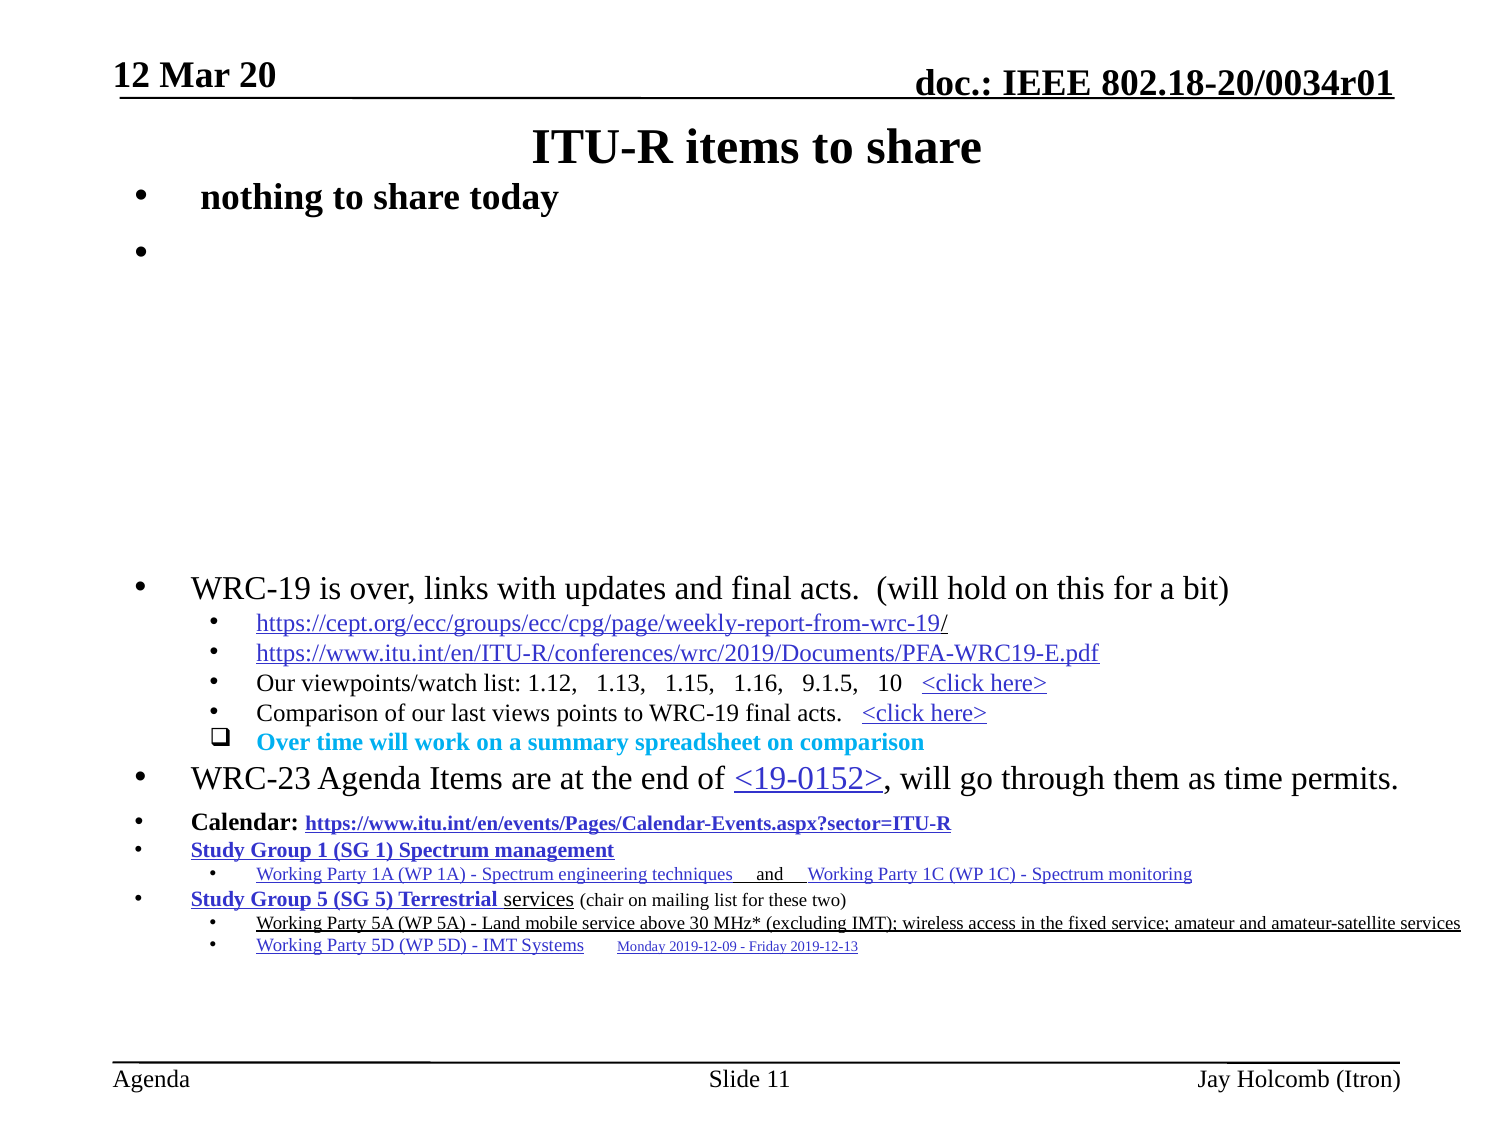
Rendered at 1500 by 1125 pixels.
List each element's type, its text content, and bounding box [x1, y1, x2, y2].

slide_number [112, 49, 488, 95]
footer Jay Holcomb (Itron) [878, 1061, 1402, 1093]
list nothing to share today WRC-19 is over, links with updates and final acts. (will hold on this for a bit) https://cept.org/ecc/groups/ecc/cpg/page/weekly-report-from-wrc-19/ https://www.itu.int/en/ITU-R/conferences/wrc/2019/Documents/PFA-WRC19-E.pdf Our viewpoints/watch list: 1.12, 1.13, 1.15, 1.16, 9.1.5, 10 <click here> Comparison of our last views points to WRC-19 final acts. <click here> Over time will work on a summary spreadsheet on comparison WRC-23 Agenda Items are at the end of <19-0152>, will go through them as time permits. Calendar: https://www.itu.int/en/events/Pages/Calendar-Events.aspx?sector=ITU-R Study Group 1 (SG 1) Spectrum management Working Party 1A (WP 1A) - Spectrum engineering techniques and Working Party 1C (WP 1C) - Spectrum monitoring​​ Study Group 5 (SG 5) Terrestrial services (chair on mailing list for these two) Working Party 5A (WP 5A) - Land mobile service above 30 MHz* (excluding IMT); wireless access in the fixed service; amateur and amateur-satellite services Working Party 5D (WP 5D) - IMT Systems Monday 2019-12-09 - Friday 2019-12-13 [119, 163, 1490, 1063]
slide_number Slide 11 [699, 1061, 800, 1123]
title ITU-R items to share [119, 120, 1395, 163]
